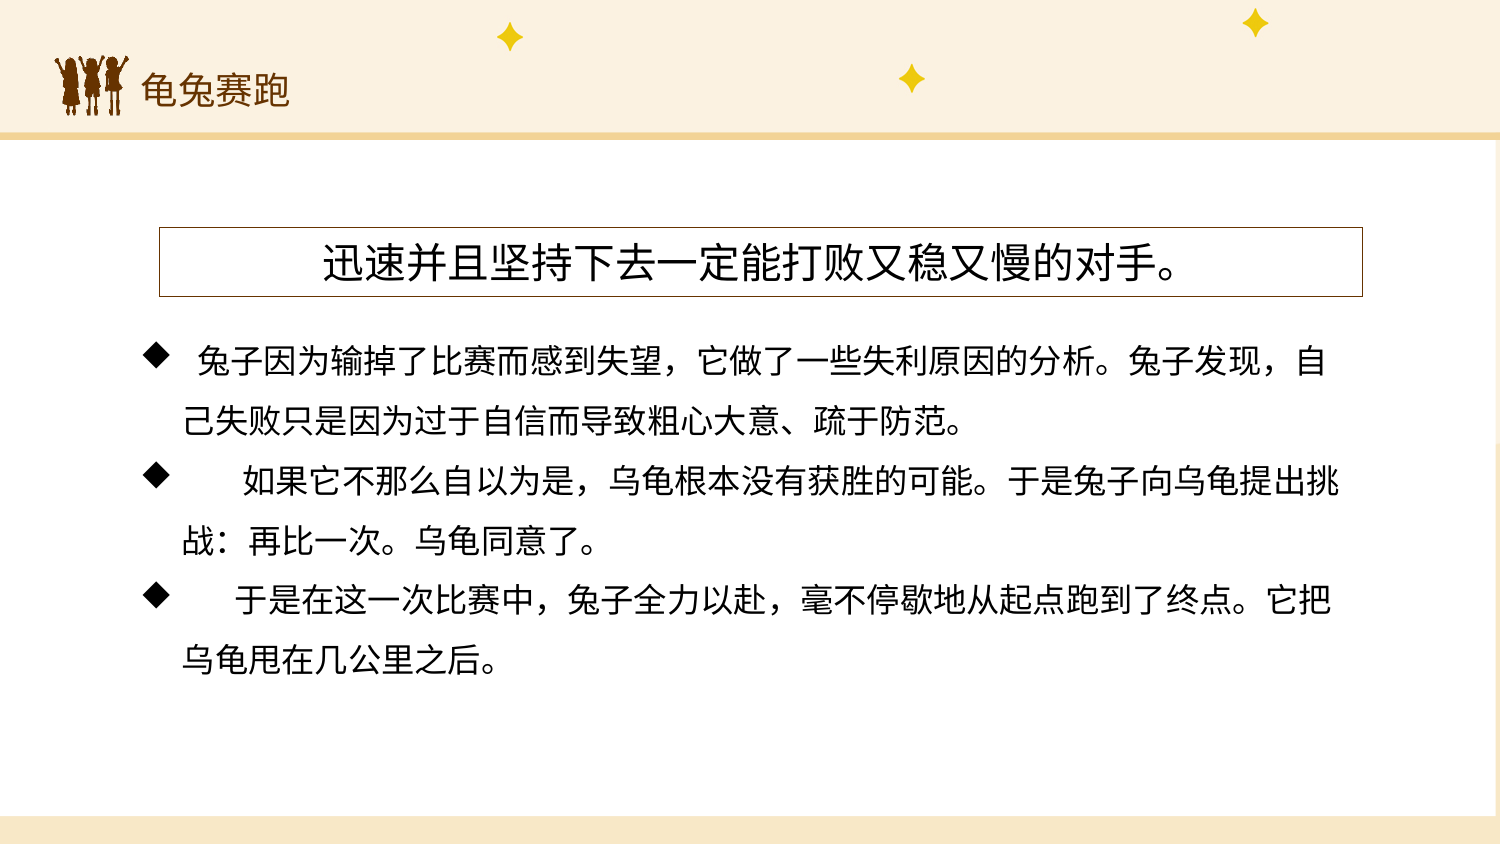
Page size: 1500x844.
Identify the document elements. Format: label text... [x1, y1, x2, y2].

text_box 迅速并且坚持下去一定能打败又稳又慢的对手。 [159, 227, 1363, 297]
picture [0, 140, 1500, 844]
picture [0, 0, 1500, 132]
text_box 兔子因为输掉了比赛而感到失望，它做了一些失利原因的分析。兔子发现，自己失败只是因为过于自信而导致粗心大意、疏于防范。 如果它不那么自以为是，乌龟根本没有获胜的可能。于是兔子向乌龟提出挑战：再比一次。乌龟同意了。 于是在这一次比赛中，兔子全力以赴，毫不停歇地从起点跑到了终点。它把乌龟甩在几公里之后。 [125, 312, 1363, 687]
